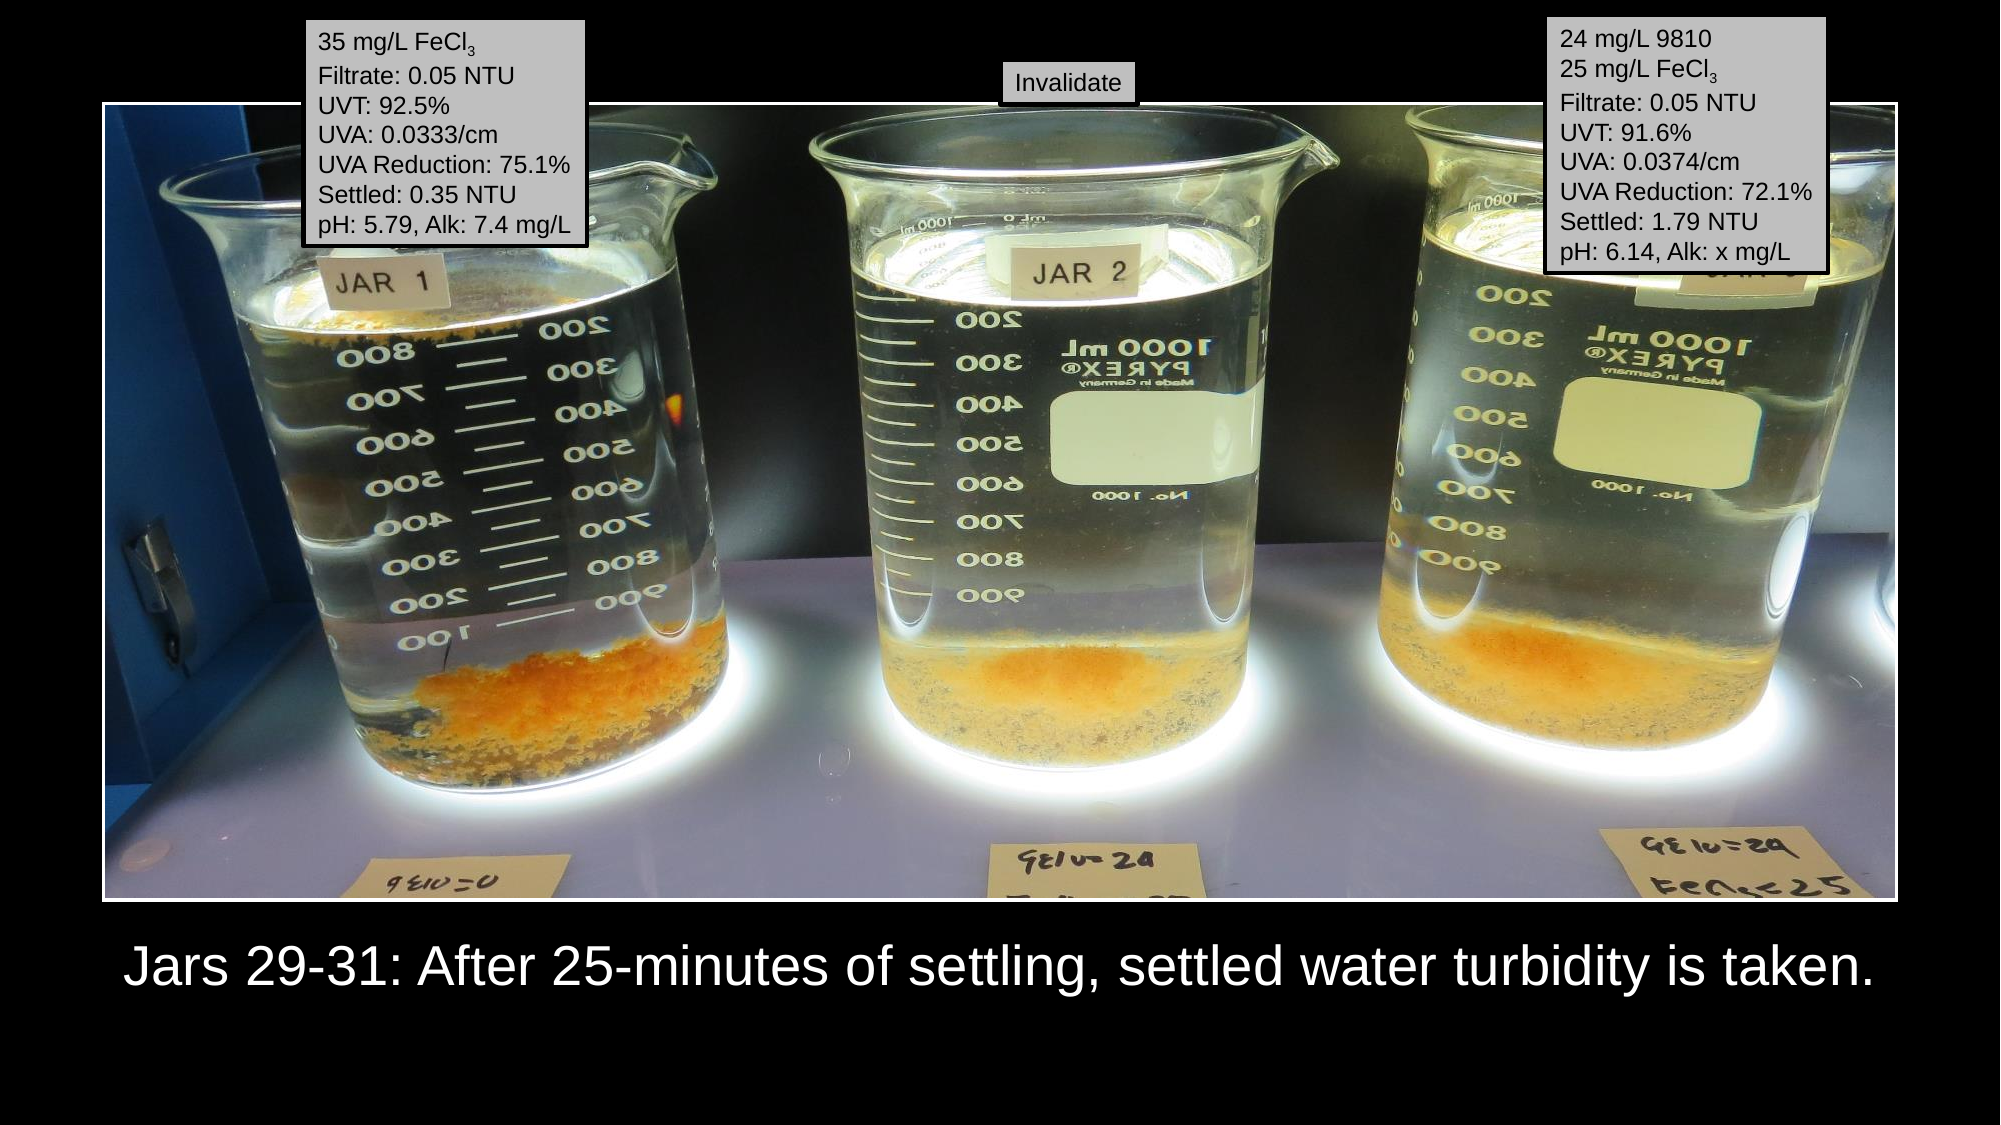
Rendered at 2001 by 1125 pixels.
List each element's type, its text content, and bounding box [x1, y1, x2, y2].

text_box 35 mg/L FeCl3 Filtrate: 0.05 NTU UVT: 92.5% UVA: 0.0333/cm UVA Reduction: 75.1% Settled: 0.35 NTU pH: 5.79, Alk: 7.4 mg/L [303, 17, 587, 104]
title Jars 29-31: After 25-minutes of settling, settled water turbidity is taken. [105, 914, 1895, 1020]
picture [104, 104, 1895, 899]
text_box 24 mg/L 9810 25 mg/L FeCl3 Filtrate: 0.05 NTU UVT: 91.6% UVA: 0.0374/cm UVA Reduction: 72.1% Settled: 1.79 NTU pH: 6.14, Alk: x mg/L [1545, 14, 1828, 104]
text_box Invalidate [1000, 59, 1138, 104]
